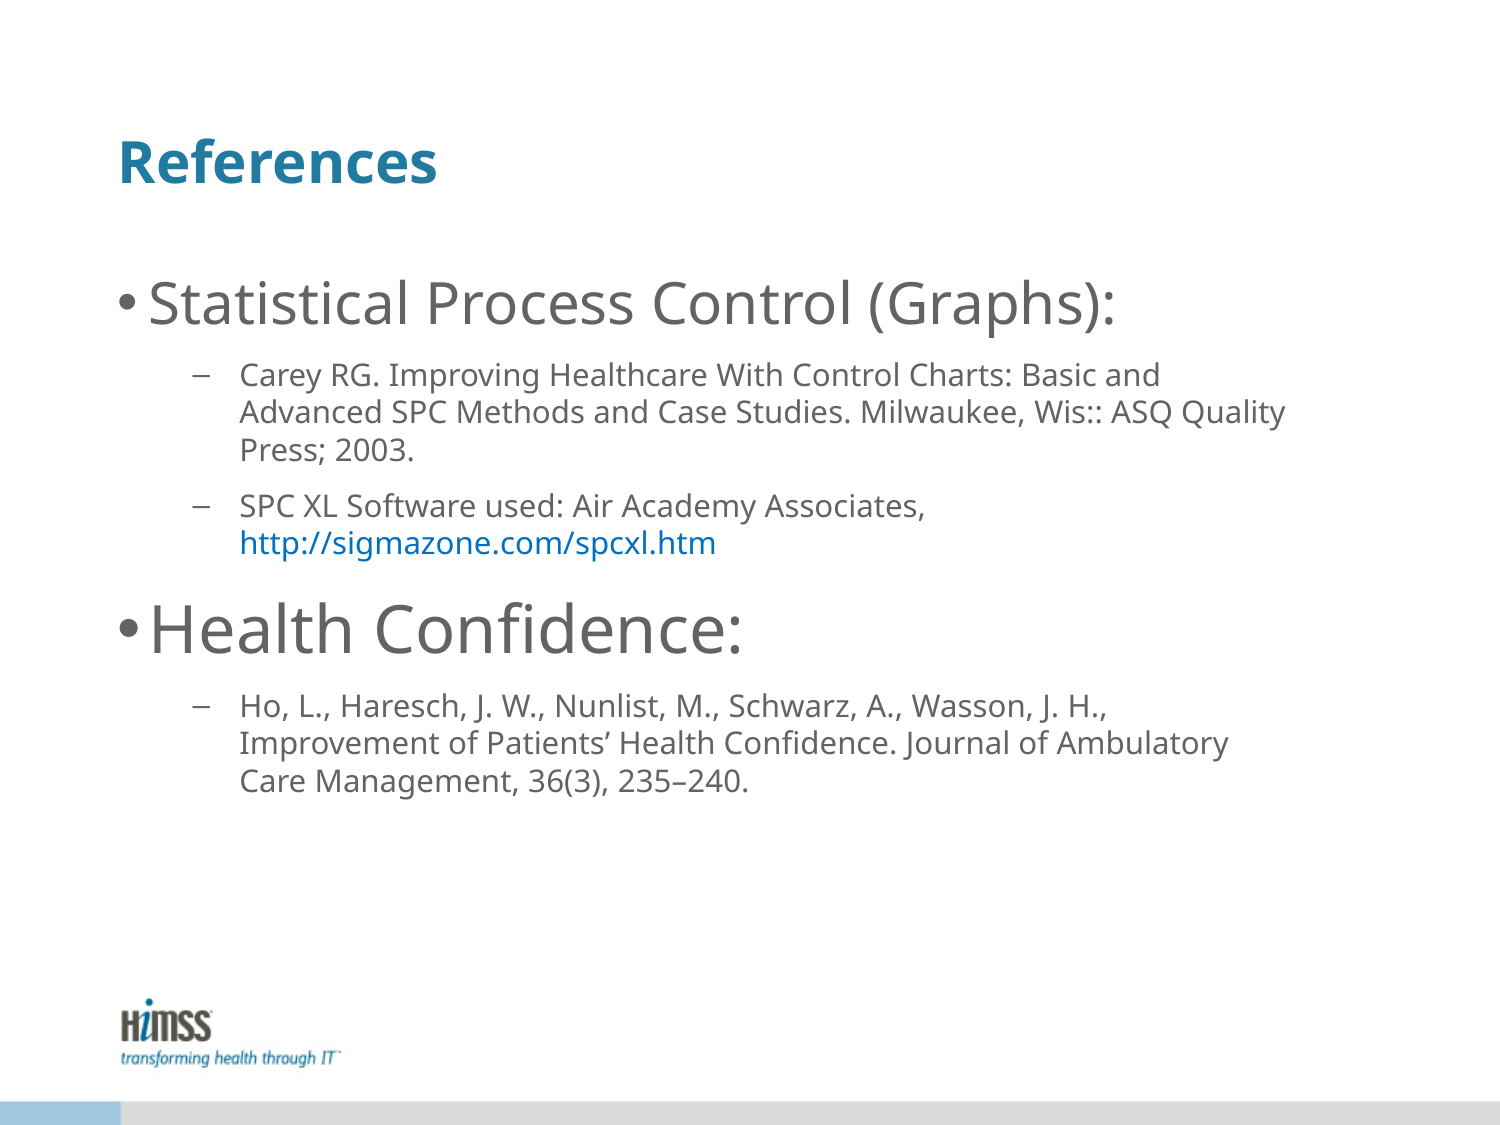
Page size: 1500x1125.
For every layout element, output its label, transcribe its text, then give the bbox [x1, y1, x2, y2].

picture [0, 0, 1500, 1125]
title References [117, 93, 1314, 226]
list Statistical Process Control (Graphs): Carey RG. Improving Healthcare With Control Charts: Basic and Advanced SPC Methods and Case Studies. Milwaukee, Wis:: ASQ Quality Press; 2003. SPC XL Software used: Air Academy Associates, http://sigmazone.com/spcxl.htm Health Confidence: Ho, L., Haresch, J. W., Nunlist, M., Schwarz, A., Wasson, J. H., Improvement of Patients’ Health Confidence. Journal of Ambulatory Care Management, 36(3), 235–240. [117, 259, 1314, 830]
